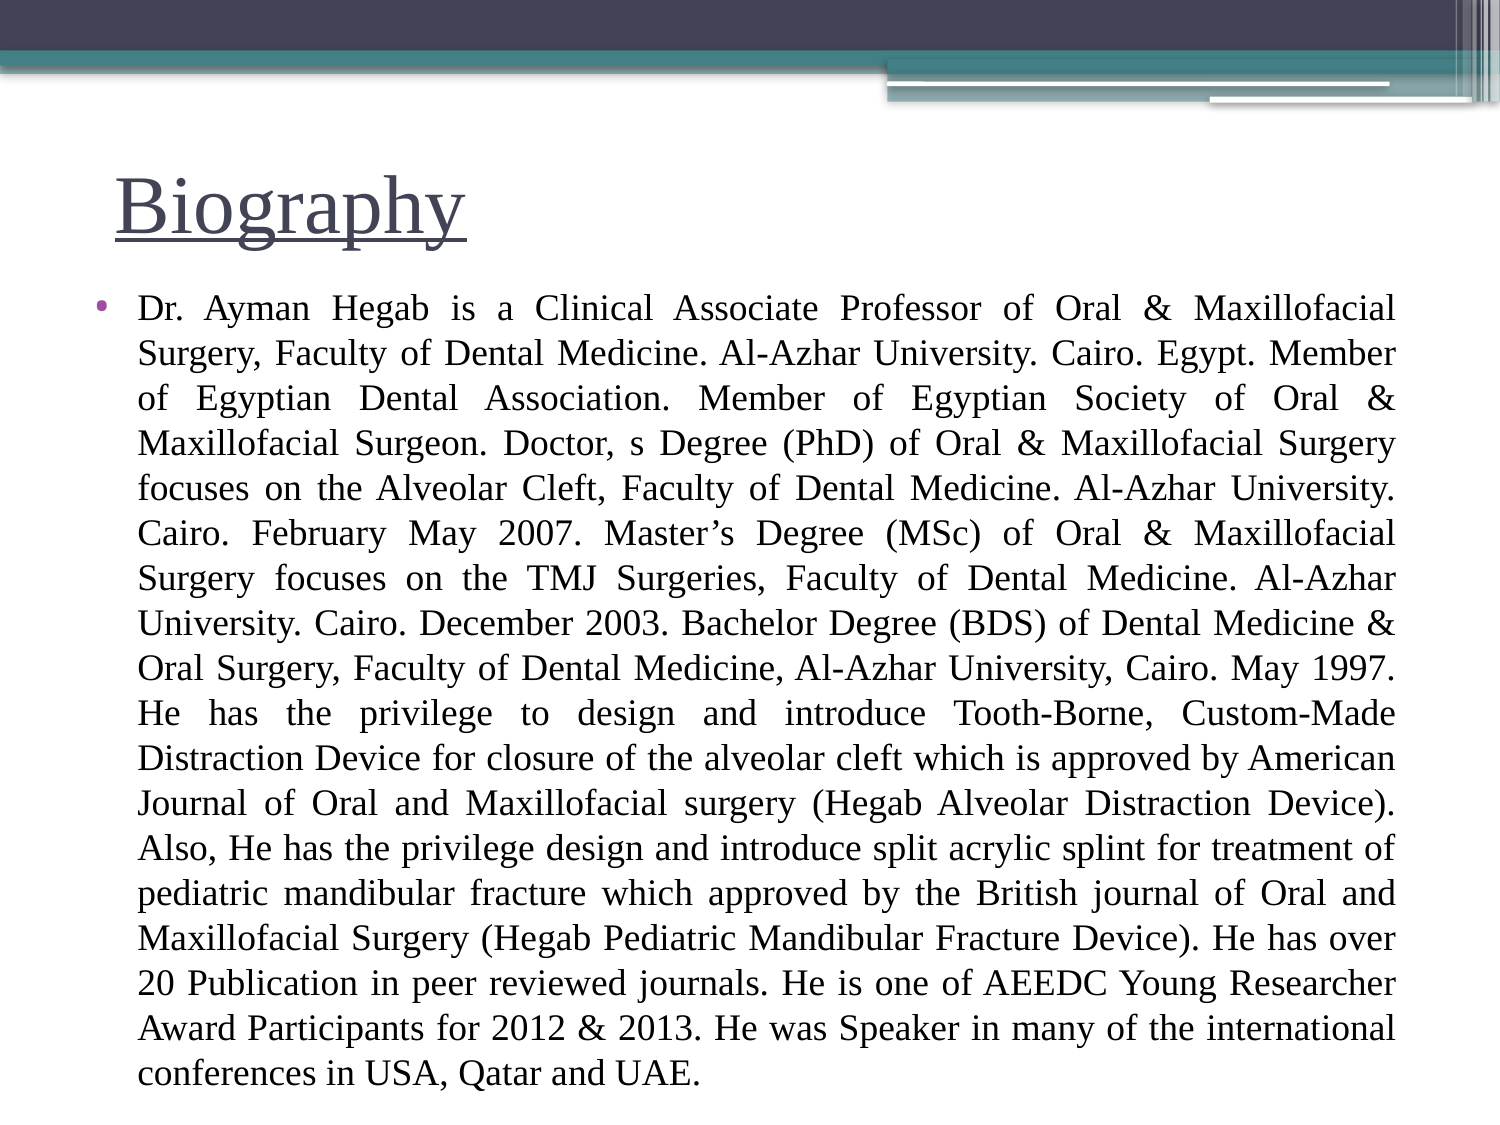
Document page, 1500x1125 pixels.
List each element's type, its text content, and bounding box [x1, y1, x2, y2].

list Dr. Ayman Hegab is a Clinical Associate Professor of Oral & Maxillofacial Surgery, Faculty of Dental Medicine. Al-Azhar University. Cairo. Egypt. Member of Egyptian Dental Association. Member of Egyptian Society of Oral & Maxillofacial Surgeon. Doctor, s Degree (PhD) of Oral & Maxillofacial Surgery focuses on the Alveolar Cleft, Faculty of Dental Medicine. Al-Azhar University. Cairo. February May 2007. Master’s Degree (MSc) of Oral & Maxillofacial Surgery focuses on the TMJ Surgeries, Faculty of Dental Medicine. Al-Azhar University. Cairo. December 2003. Bachelor Degree (BDS) of Dental Medicine & Oral Surgery, Faculty of Dental Medicine, Al-Azhar University, Cairo. May 1997. He has the privilege to design and introduce Tooth-Borne, Custom-Made Distraction Device for closure of the alveolar cleft which is approved by American Journal of Oral and Maxillofacial surgery (Hegab Alveolar Distraction Device). Also, He has the privilege design and introduce split acrylic splint for treatment of pediatric mandibular fracture which approved by the British journal of Oral and Maxillofacial Surgery (Hegab Pediatric Mandibular Fracture Device). He has over 20 Publication in peer reviewed journals. He is one of AEEDC Young Researcher Award Participants for 2012 & 2013. He was Speaker in many of the international conferences in USA, Qatar and UAE. [62, 275, 1413, 1100]
title Biography [99, 112, 1450, 288]
